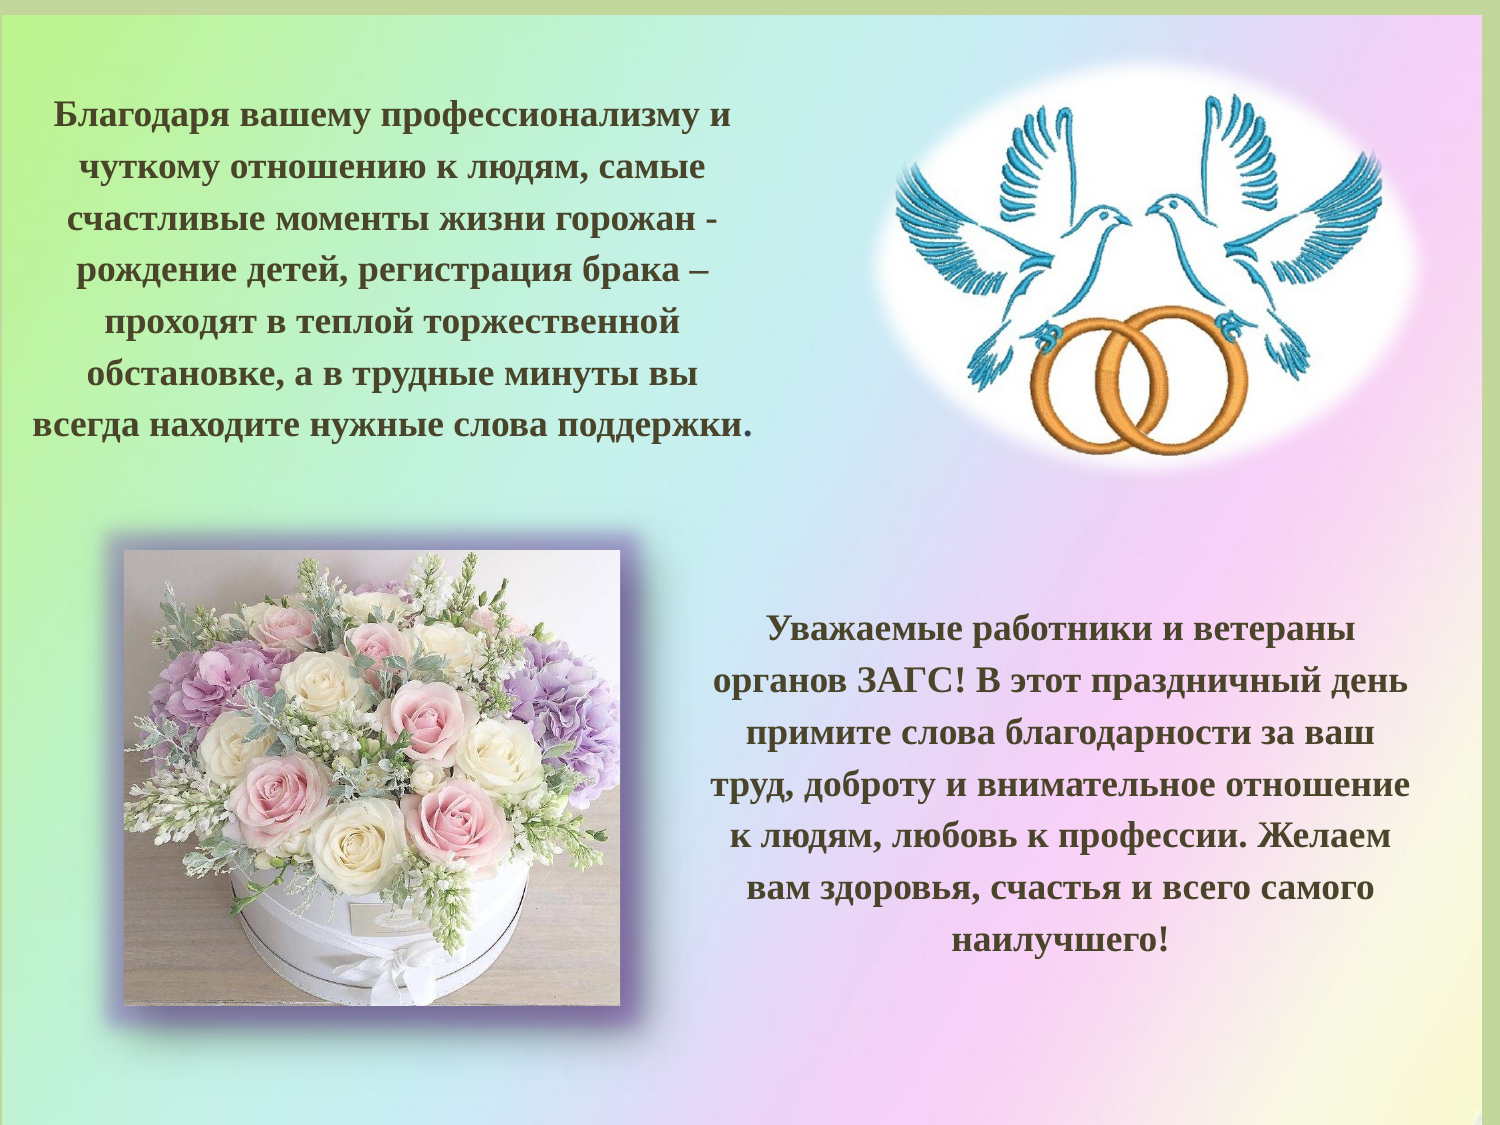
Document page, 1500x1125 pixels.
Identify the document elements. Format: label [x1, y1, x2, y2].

list [1, 14, 1482, 1125]
picture [123, 550, 621, 1006]
picture [856, 43, 1437, 487]
